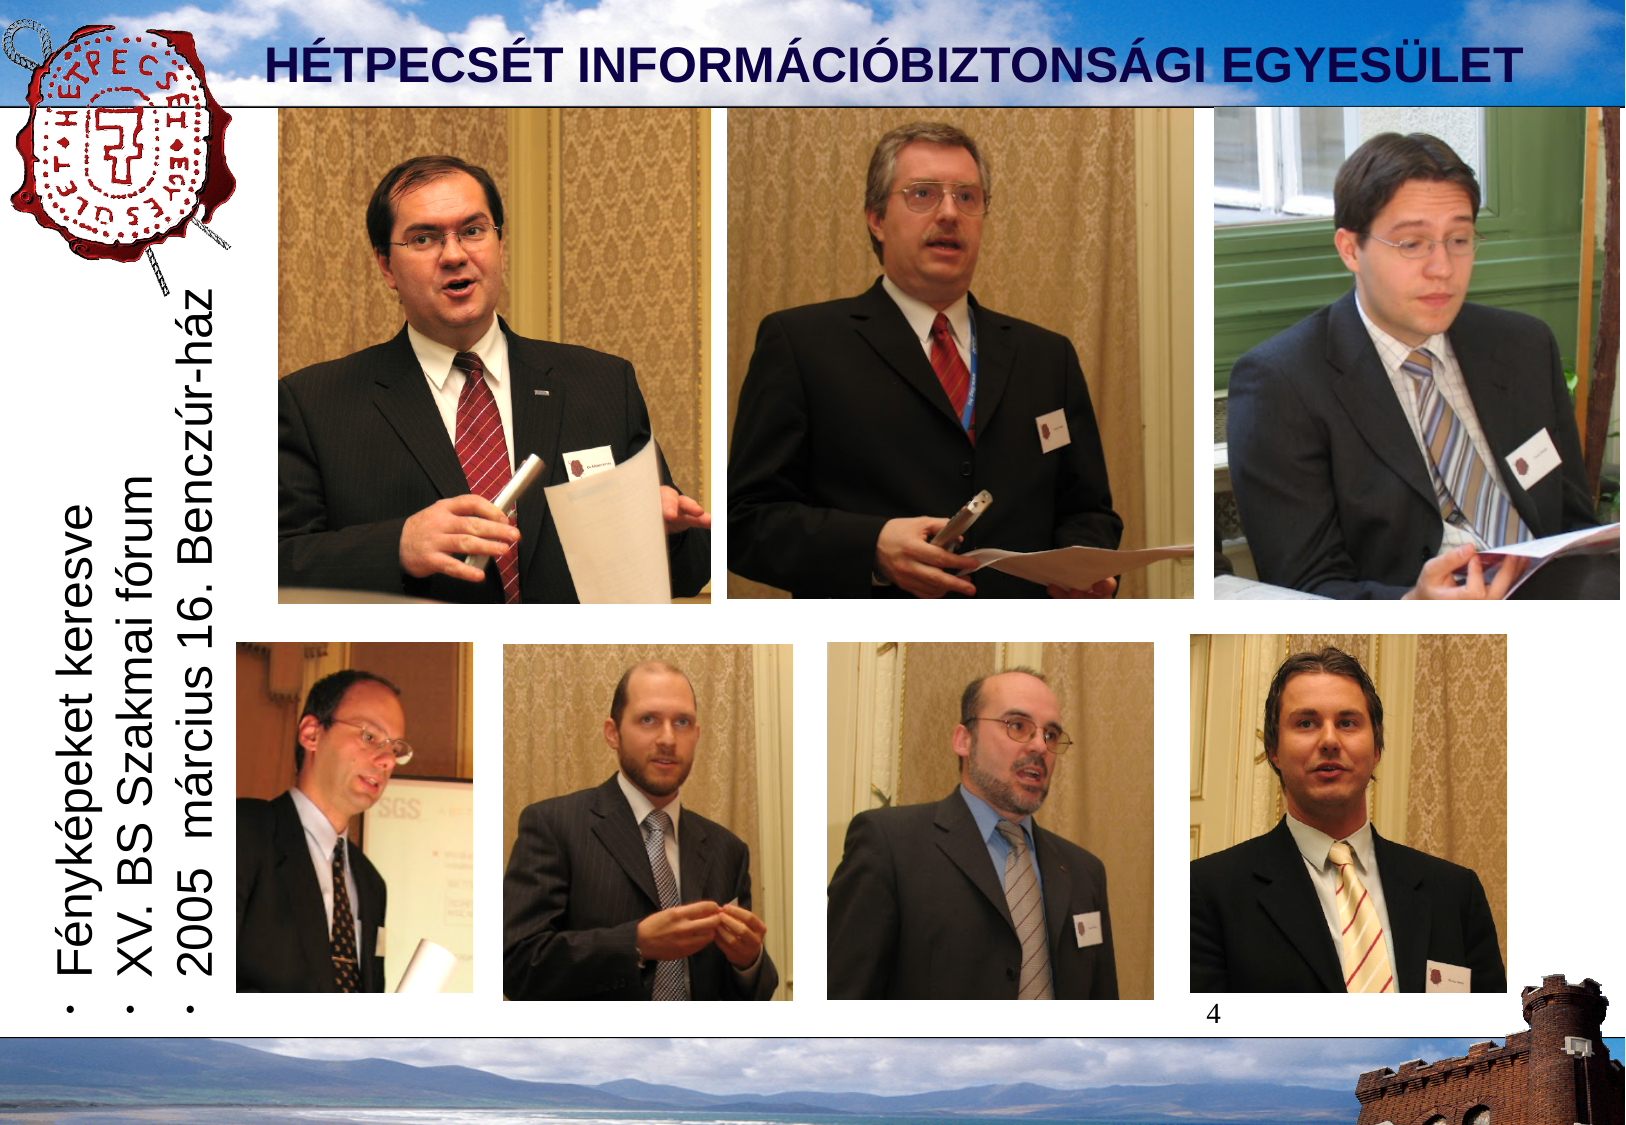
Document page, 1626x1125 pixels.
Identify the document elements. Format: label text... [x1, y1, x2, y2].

picture [0, 0, 1625, 604]
picture [827, 642, 1154, 1000]
text_box Fényképeket keresve XV. BS Szakmai fórum 2005 március 16. Benczúr-ház [34, 230, 236, 1069]
text_box HÉTPECSÉT INFORMÁCIÓBIZTONSÁGI EGYESÜLET [249, 24, 1563, 100]
picture [0, 634, 1625, 1125]
text_box <szám> [1191, 987, 1531, 1069]
picture [236, 642, 473, 993]
picture [502, 644, 793, 1002]
